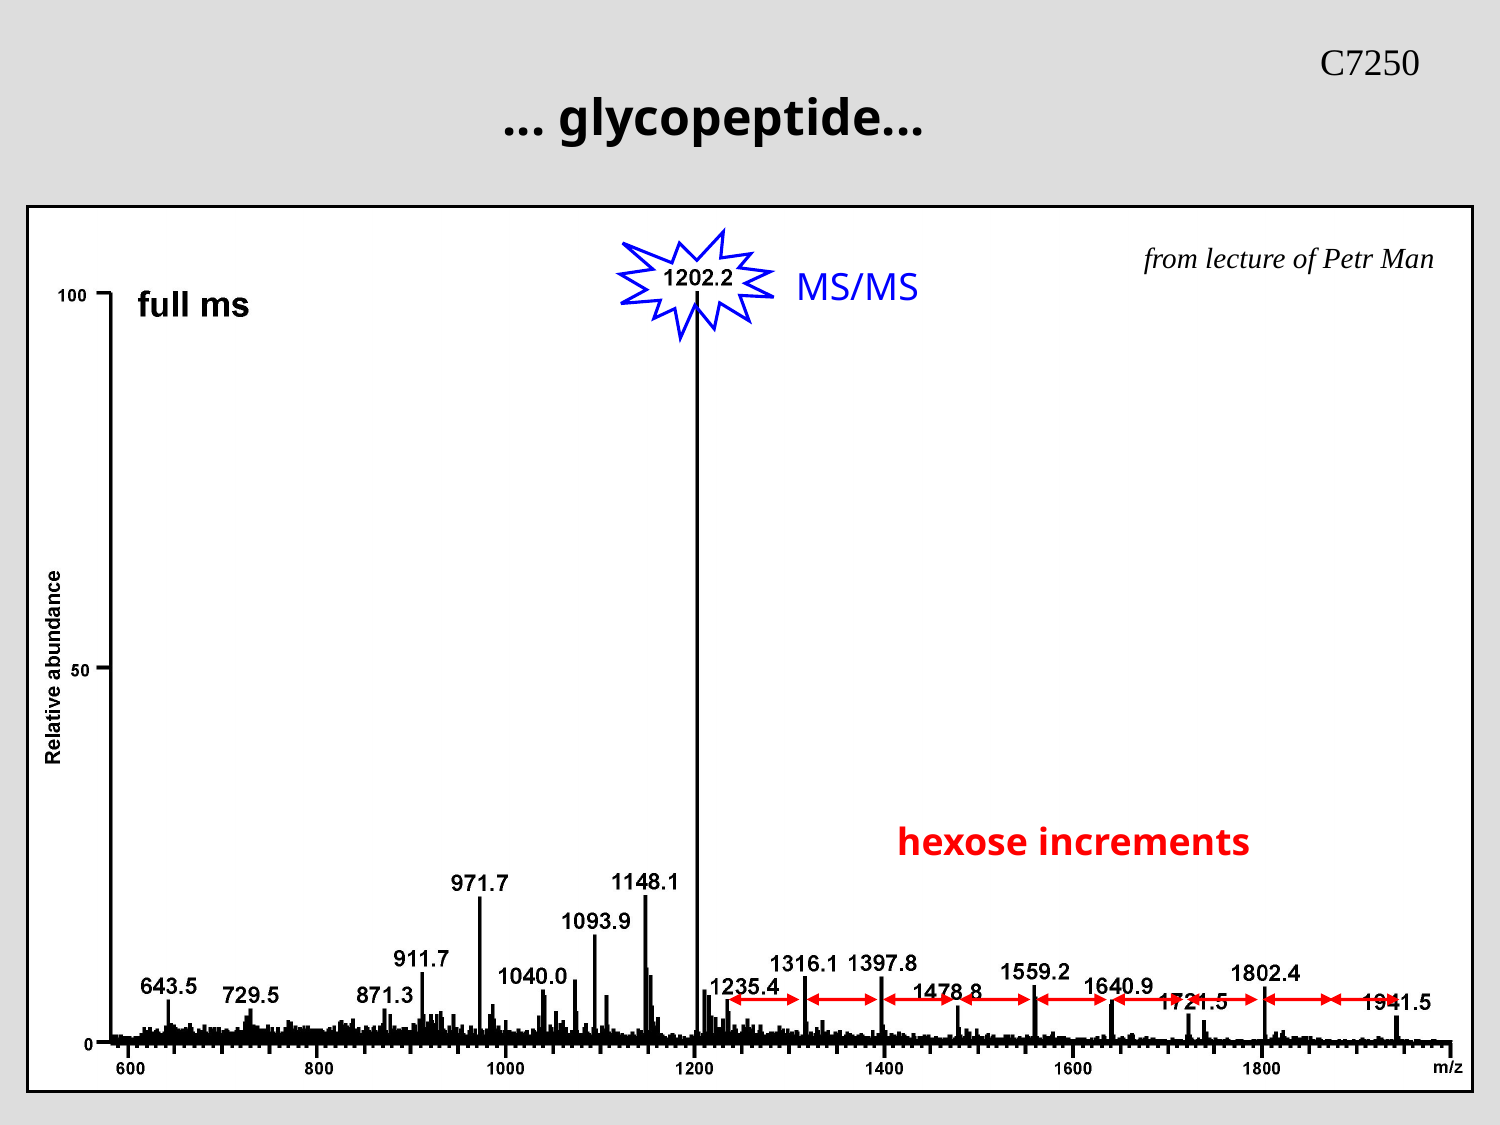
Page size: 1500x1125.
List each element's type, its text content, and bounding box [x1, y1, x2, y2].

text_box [728, 810, 1400, 1000]
text_box C7250 [1305, 30, 1436, 91]
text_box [619, 231, 942, 339]
picture [29, 207, 1471, 1091]
text_box ... glycopeptide... [487, 78, 940, 153]
